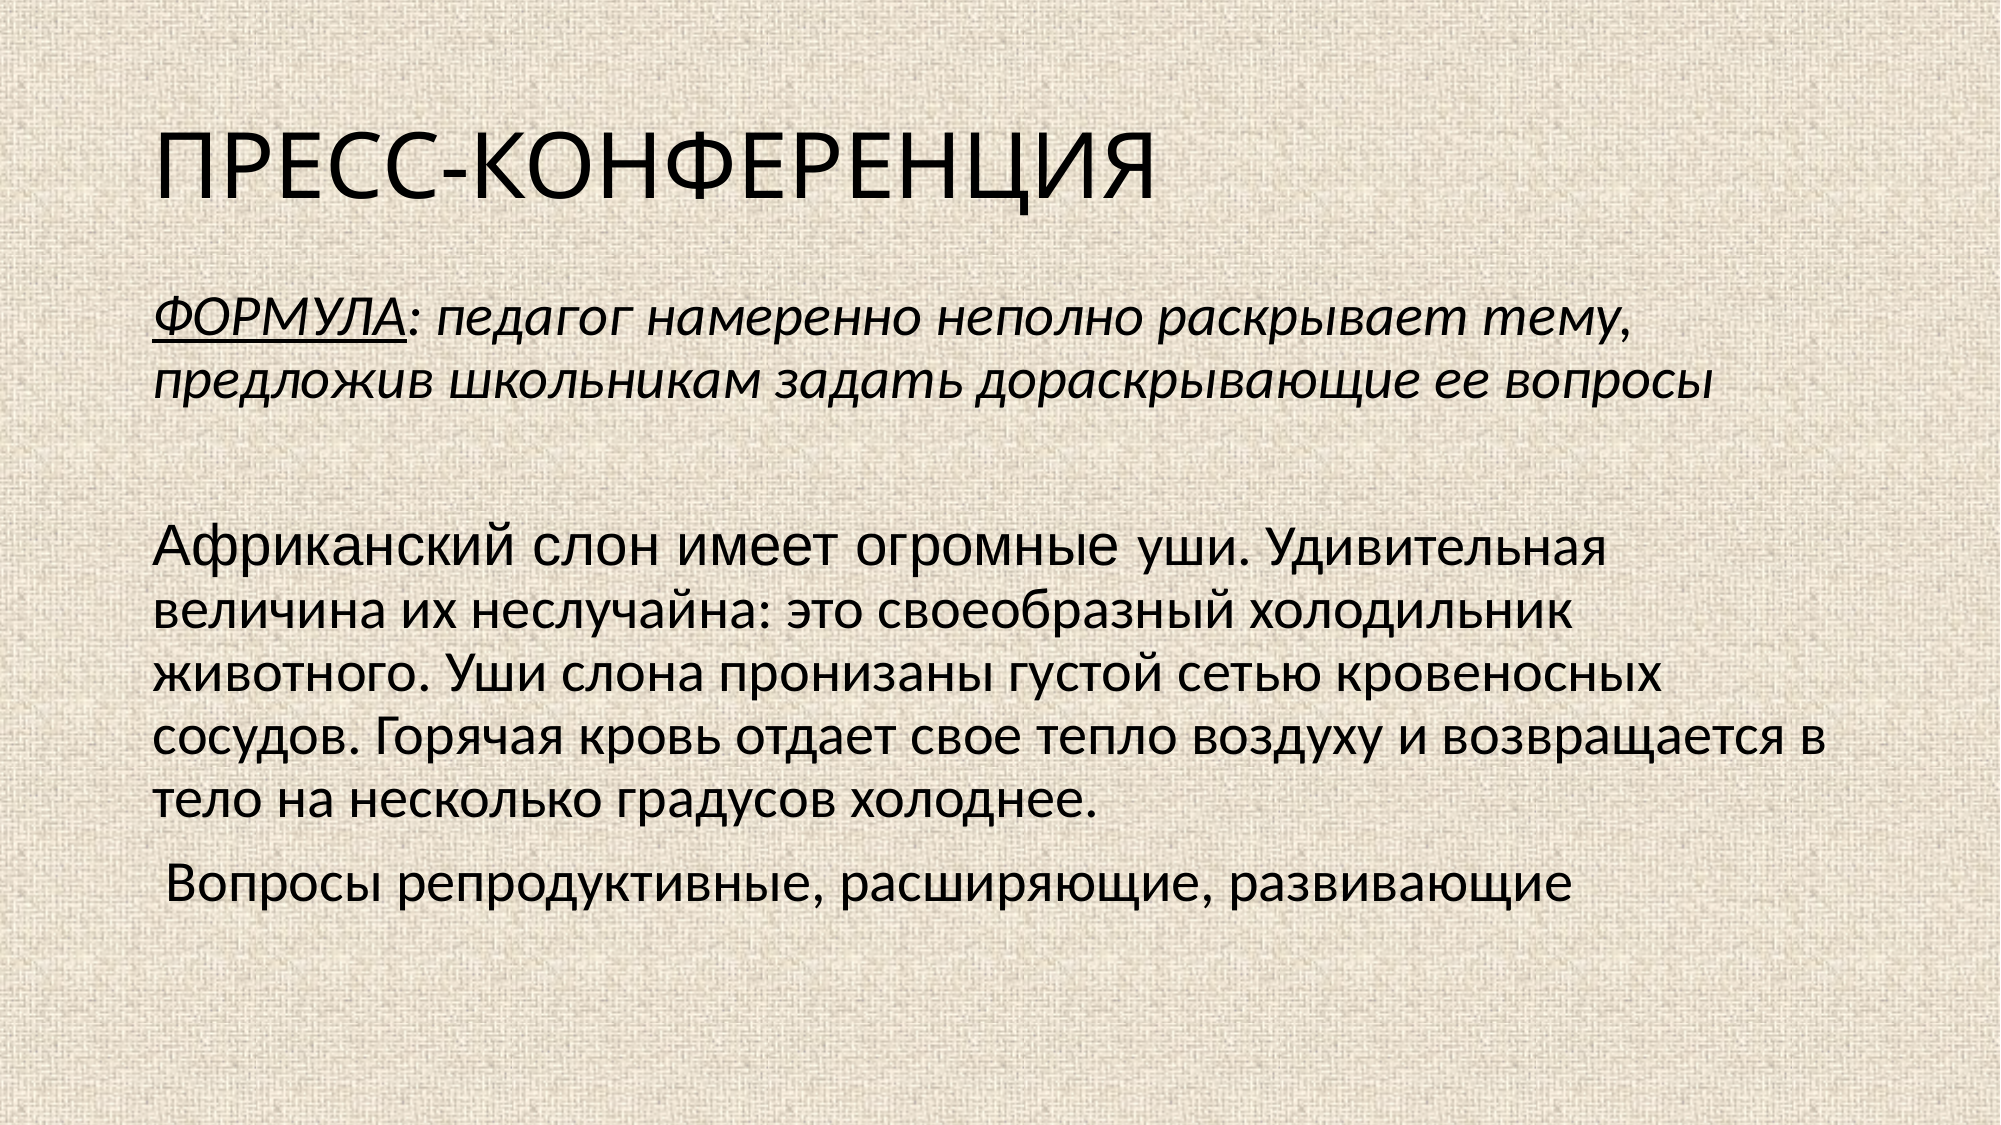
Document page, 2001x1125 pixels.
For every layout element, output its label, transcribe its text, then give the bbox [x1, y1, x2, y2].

title ПРЕСС-КОНФЕРЕНЦИЯ [137, 59, 1863, 277]
list ФОРМУЛА: педагог намеренно неполно раскрывает тему, предложив школьникам задать дораскрывающие ее вопросы Африканский слон имеет огромные уши. Удивительная величина их неслучайна: это своеобразный холодильник животного. Уши слона пронизаны густой сетью кровеносных сосудов. Горячая кровь отдает свое тепло воздуху и возвращается в тело на несколько градусов холоднее. Вопросы репродуктивные, расширяющие, развивающие [137, 277, 1863, 1014]
